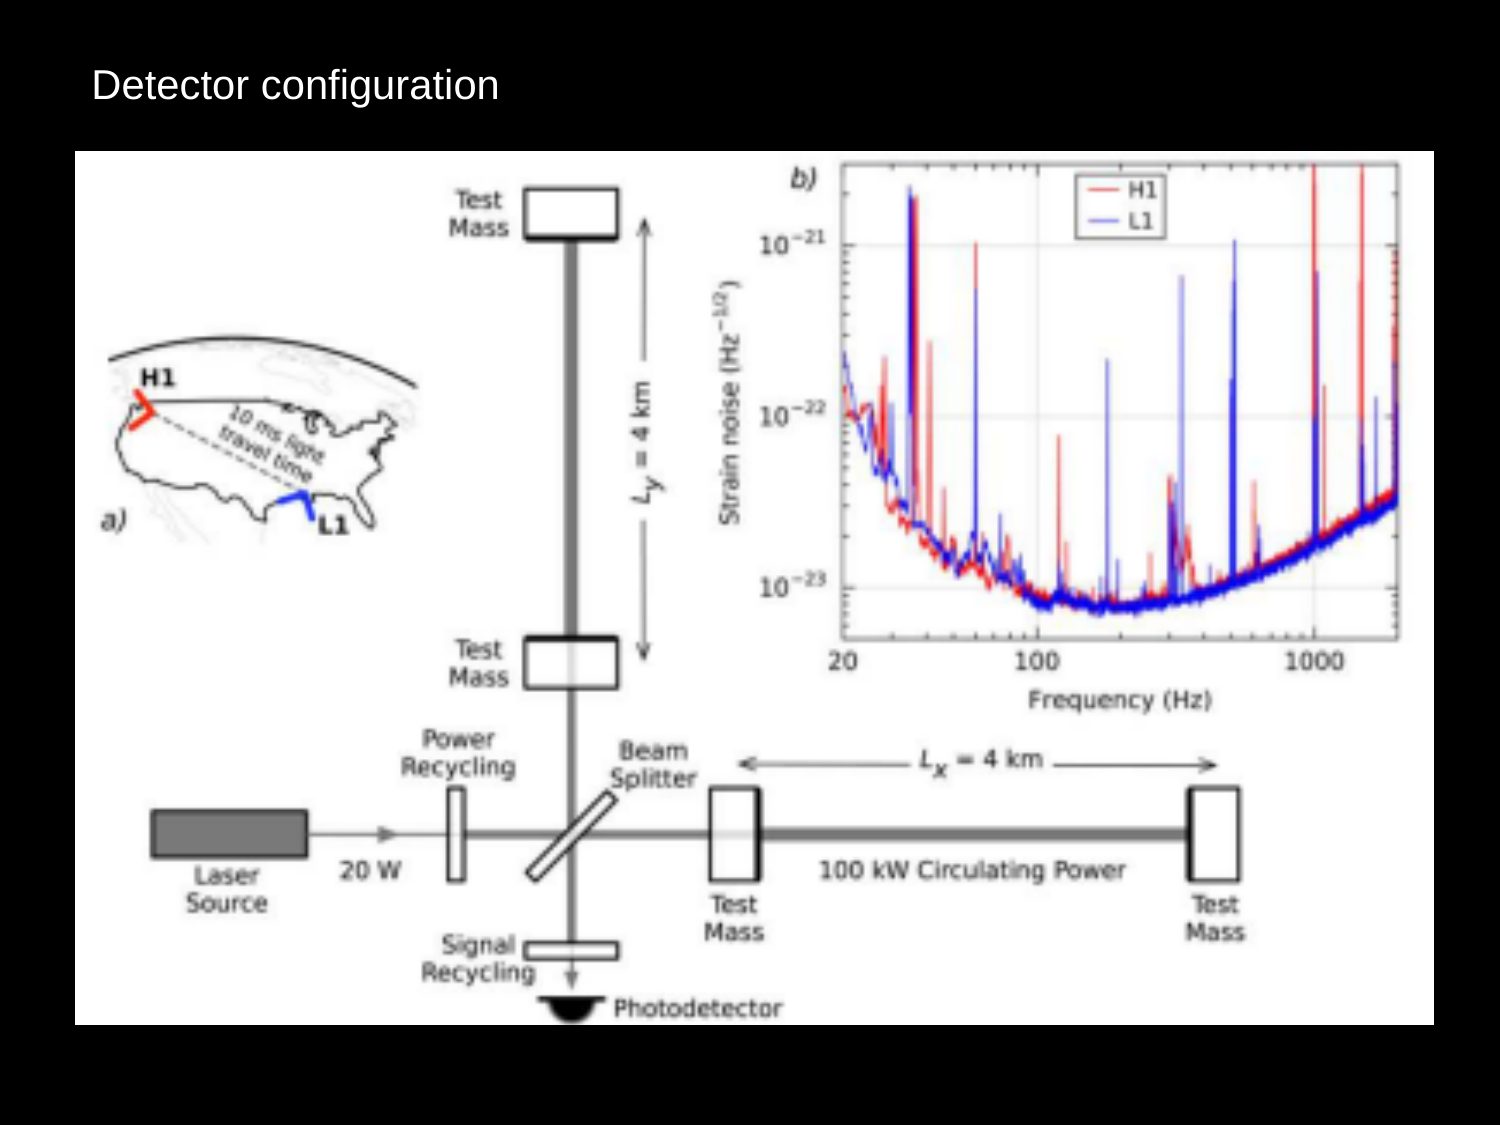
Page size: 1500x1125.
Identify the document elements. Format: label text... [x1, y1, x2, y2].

text_box Detector configuration [76, 50, 516, 115]
picture [74, 150, 1435, 1026]
